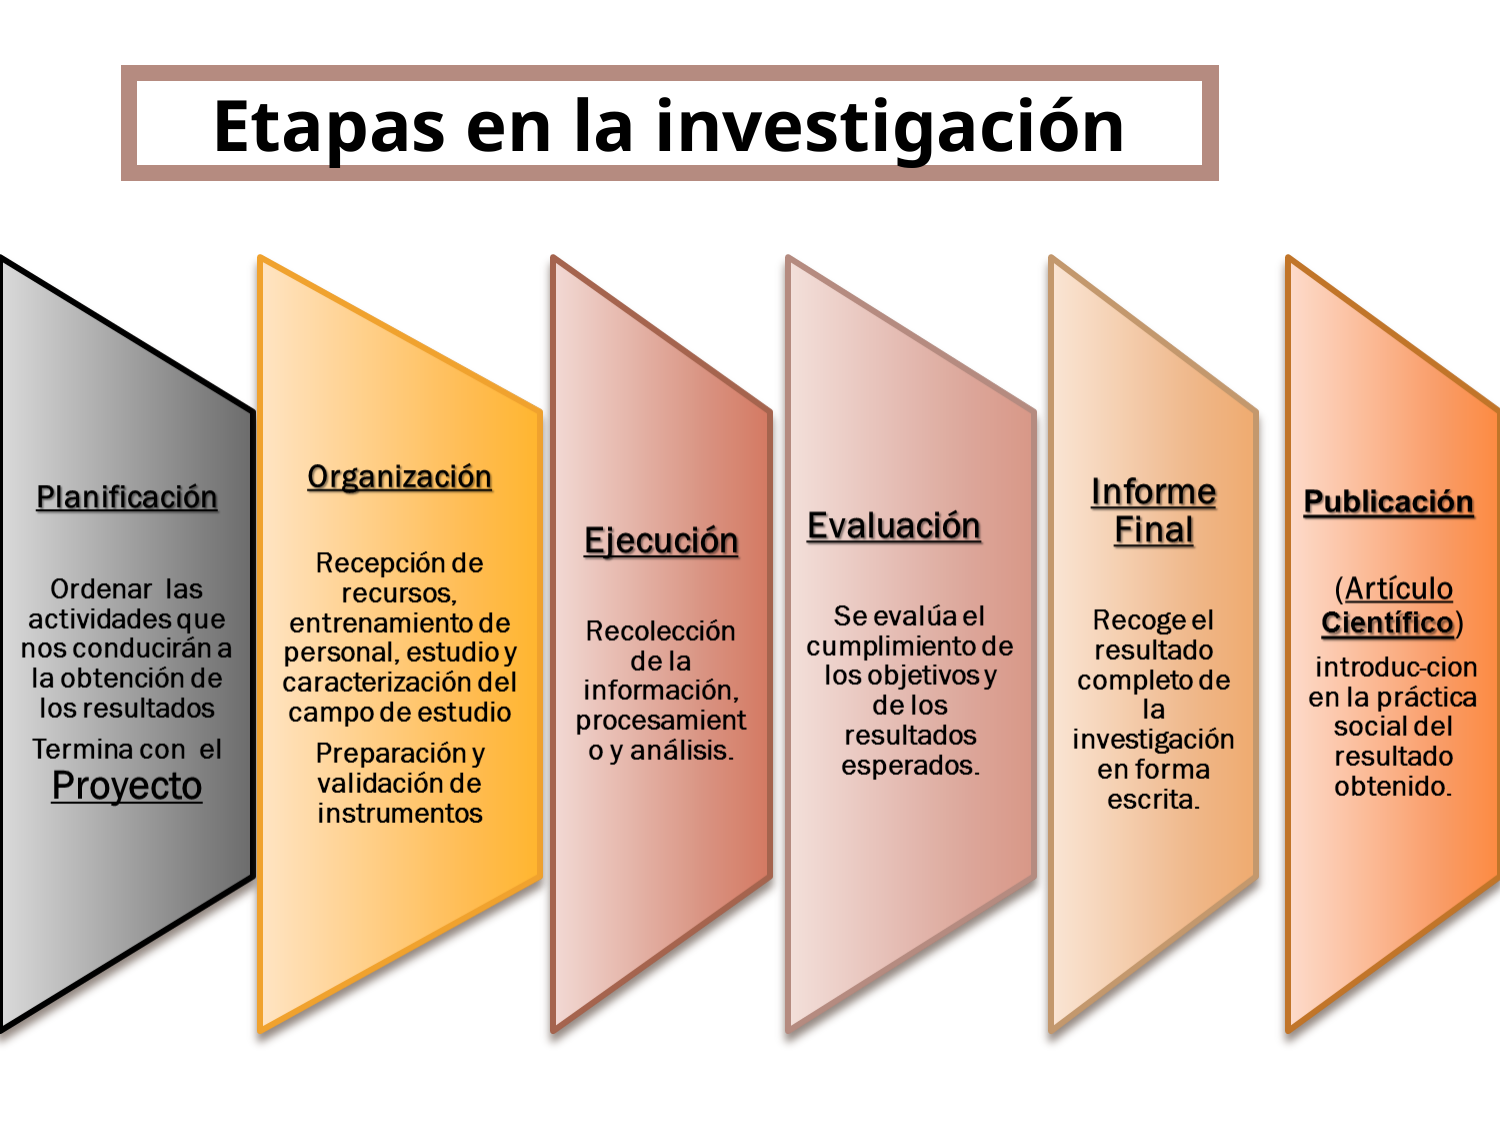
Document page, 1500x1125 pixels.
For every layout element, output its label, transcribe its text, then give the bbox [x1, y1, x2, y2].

text_box Etapas en la investigación [128, 72, 1211, 174]
picture [0, 249, 1500, 1055]
